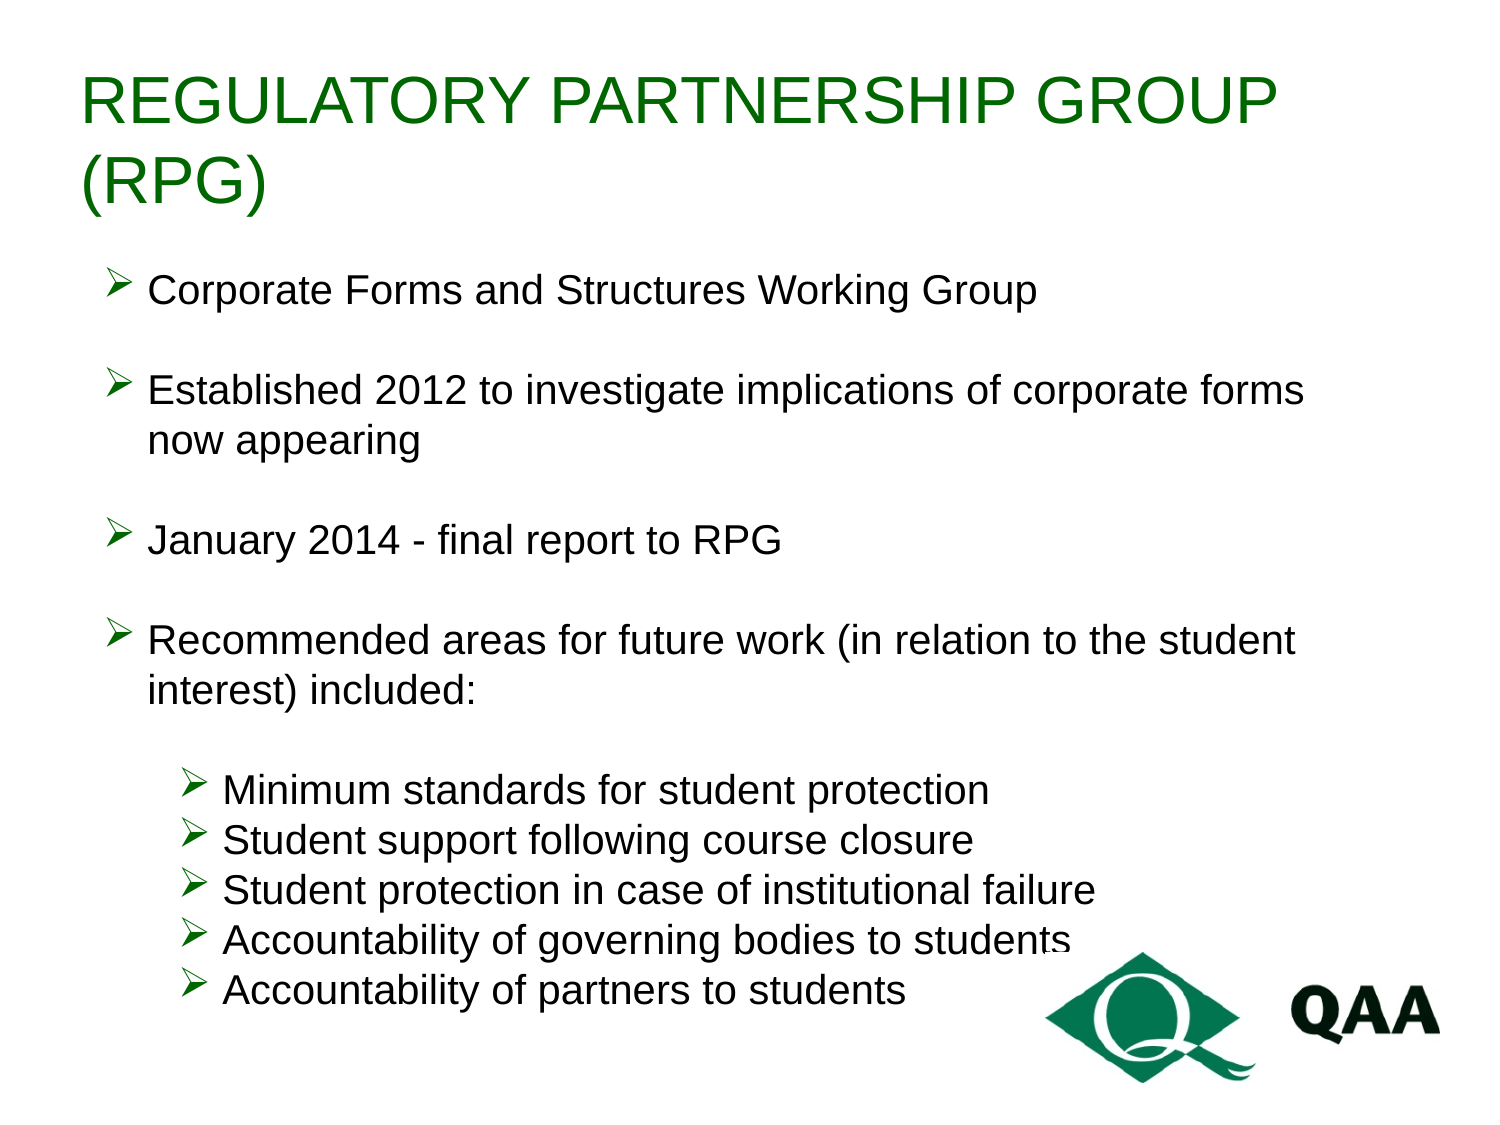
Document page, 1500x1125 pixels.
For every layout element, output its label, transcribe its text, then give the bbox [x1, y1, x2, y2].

text_box Corporate Forms and Structures Working Group Established 2012 to investigate implications of corporate forms now appearing January 2014 - final report to RPG Recommended areas for future work (in relation to the student interest) included: Minimum standards for student protection Student support following course closure Student protection in case of institutional failure Accountability of governing bodies to students Accountability of partners to students [88, 255, 1400, 1071]
picture [1045, 951, 1441, 1083]
title REGULATORY PARTNERSHIP GROUP (RPG) [64, 42, 1340, 231]
